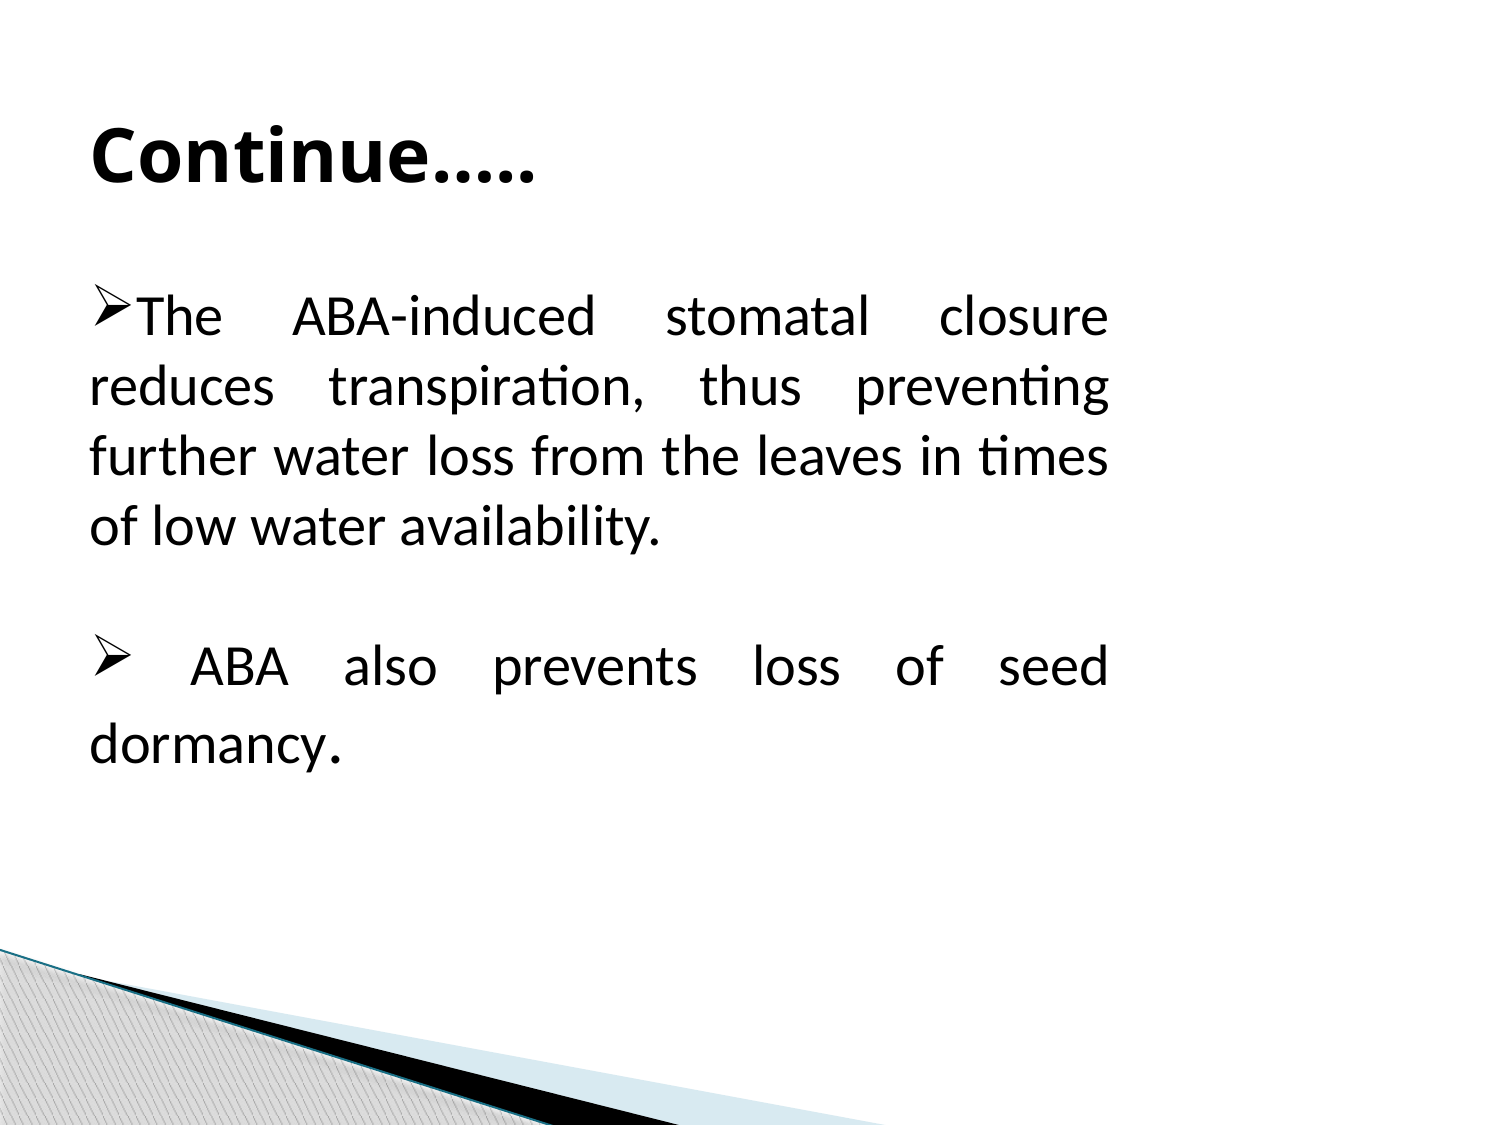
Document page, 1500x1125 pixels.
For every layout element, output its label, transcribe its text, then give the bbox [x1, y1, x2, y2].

text_box Continue….. The ABA-induced stomatal closure reduces transpiration, thus preventing further water loss from the leaves in times of low water availability. ABA also prevents loss of seed dormancy. [74, 99, 1125, 865]
